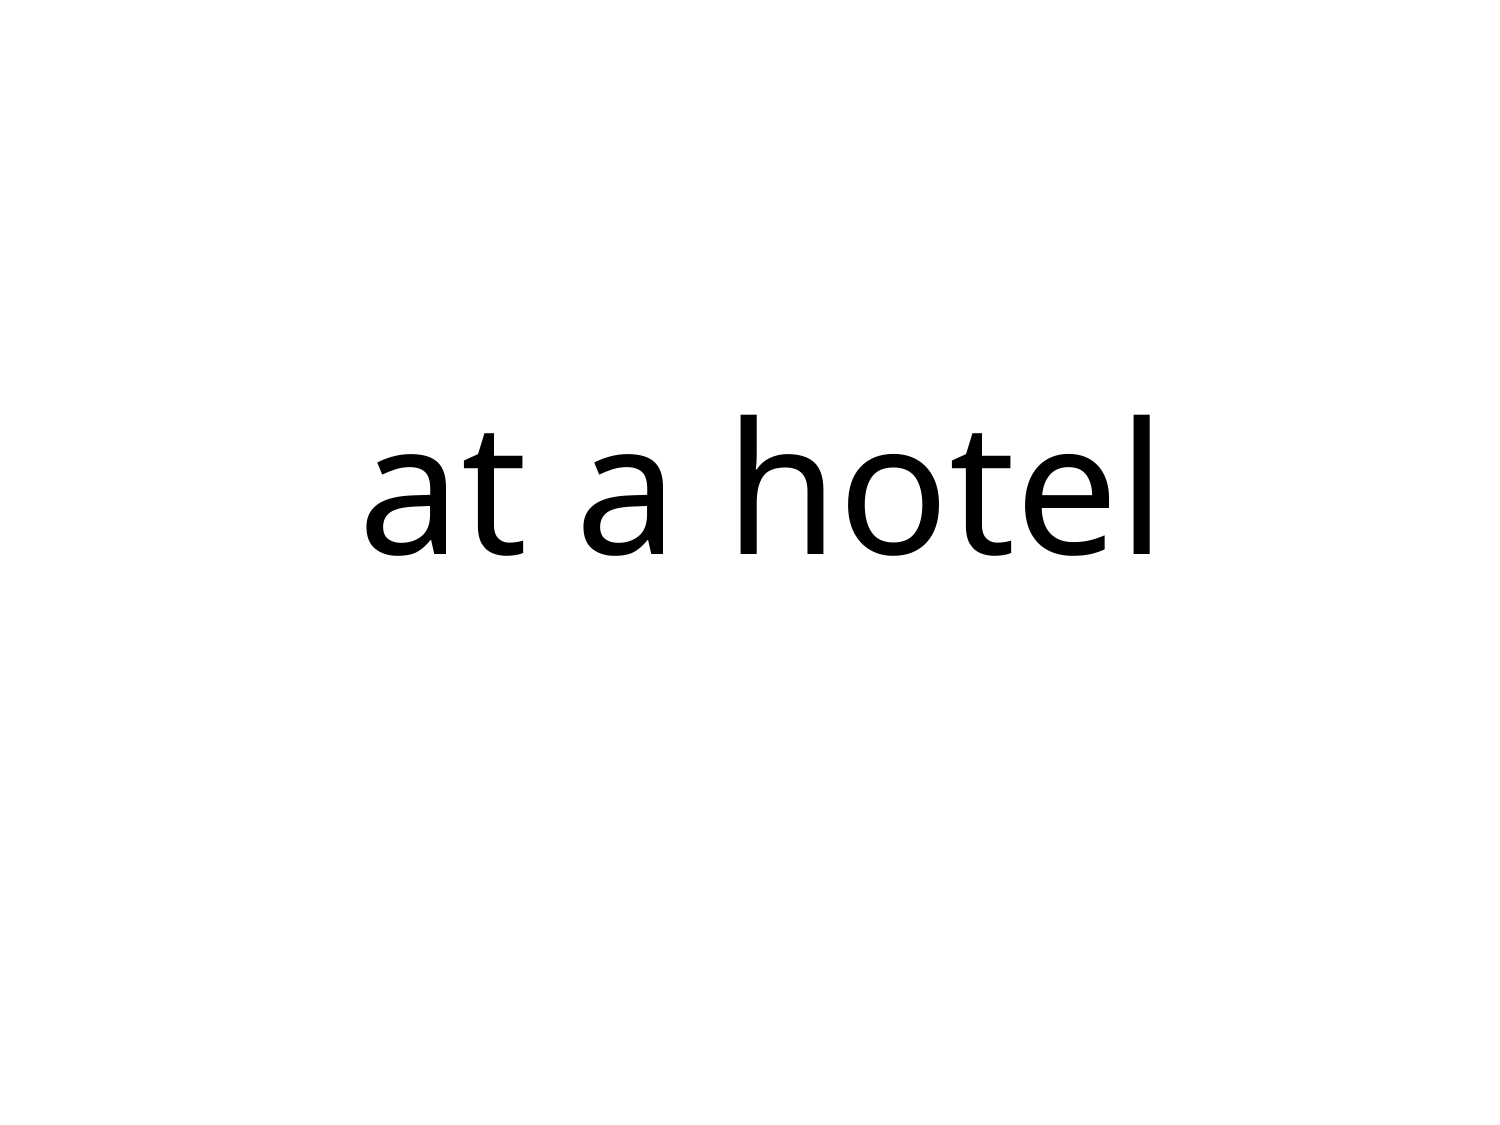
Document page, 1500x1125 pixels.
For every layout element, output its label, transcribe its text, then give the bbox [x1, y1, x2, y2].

title at a hotel [87, 387, 1438, 575]
